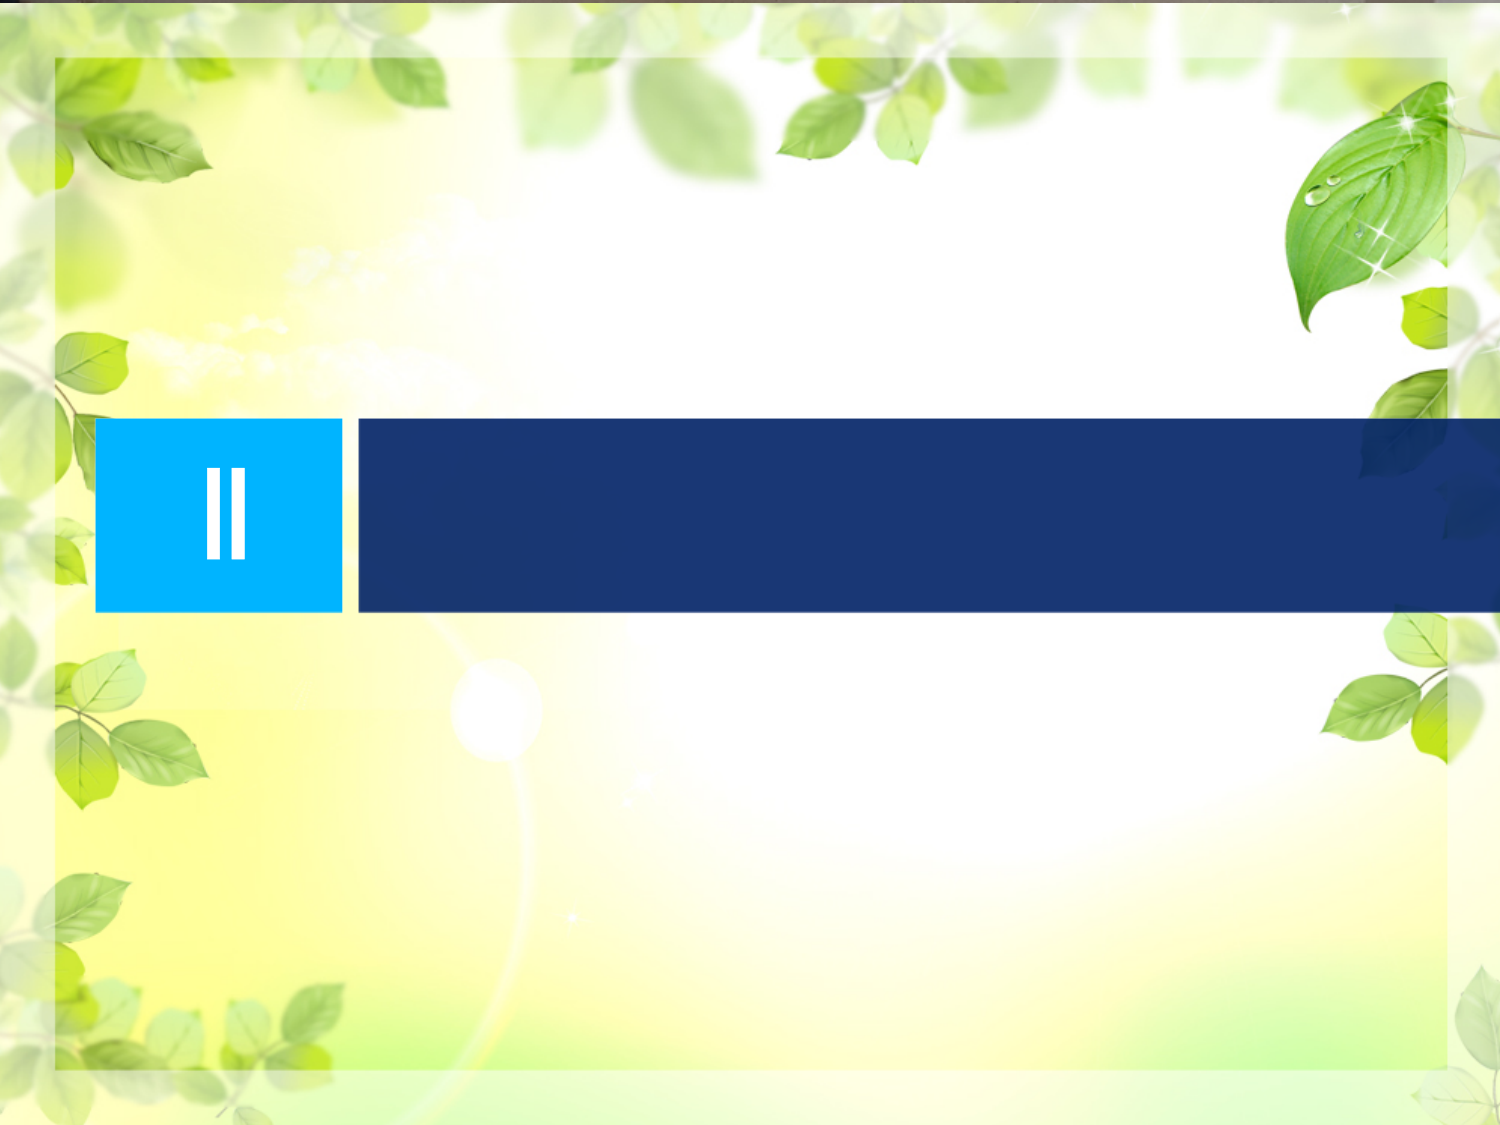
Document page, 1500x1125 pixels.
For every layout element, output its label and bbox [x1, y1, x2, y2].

picture [0, 0, 1500, 1125]
text_box [64, 396, 1500, 643]
